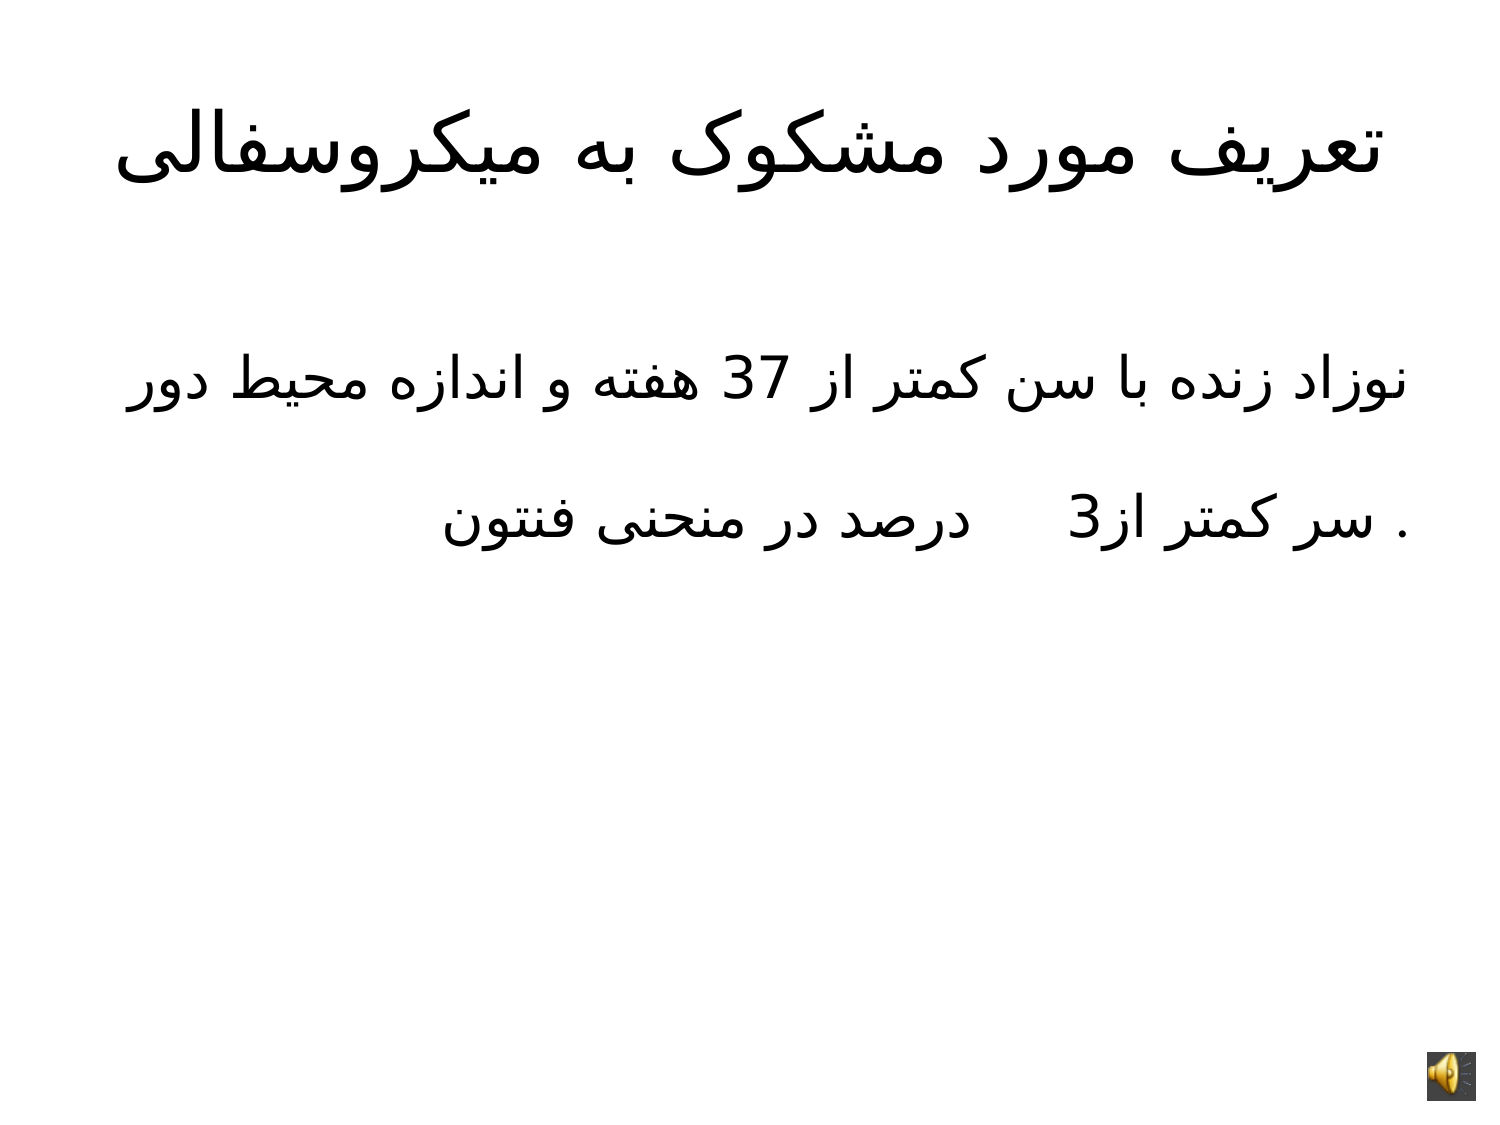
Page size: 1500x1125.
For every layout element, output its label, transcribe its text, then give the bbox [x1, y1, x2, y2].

picture [1426, 1051, 1477, 1102]
list نوزاد زنده با سن کمتر از 37 هفته و اندازه محیط دور سر کمتر از3 درصد در منحنی فنتون . [75, 262, 1425, 1005]
title تعریف مورد مشکوک به میکروسفالی [75, 45, 1425, 233]
